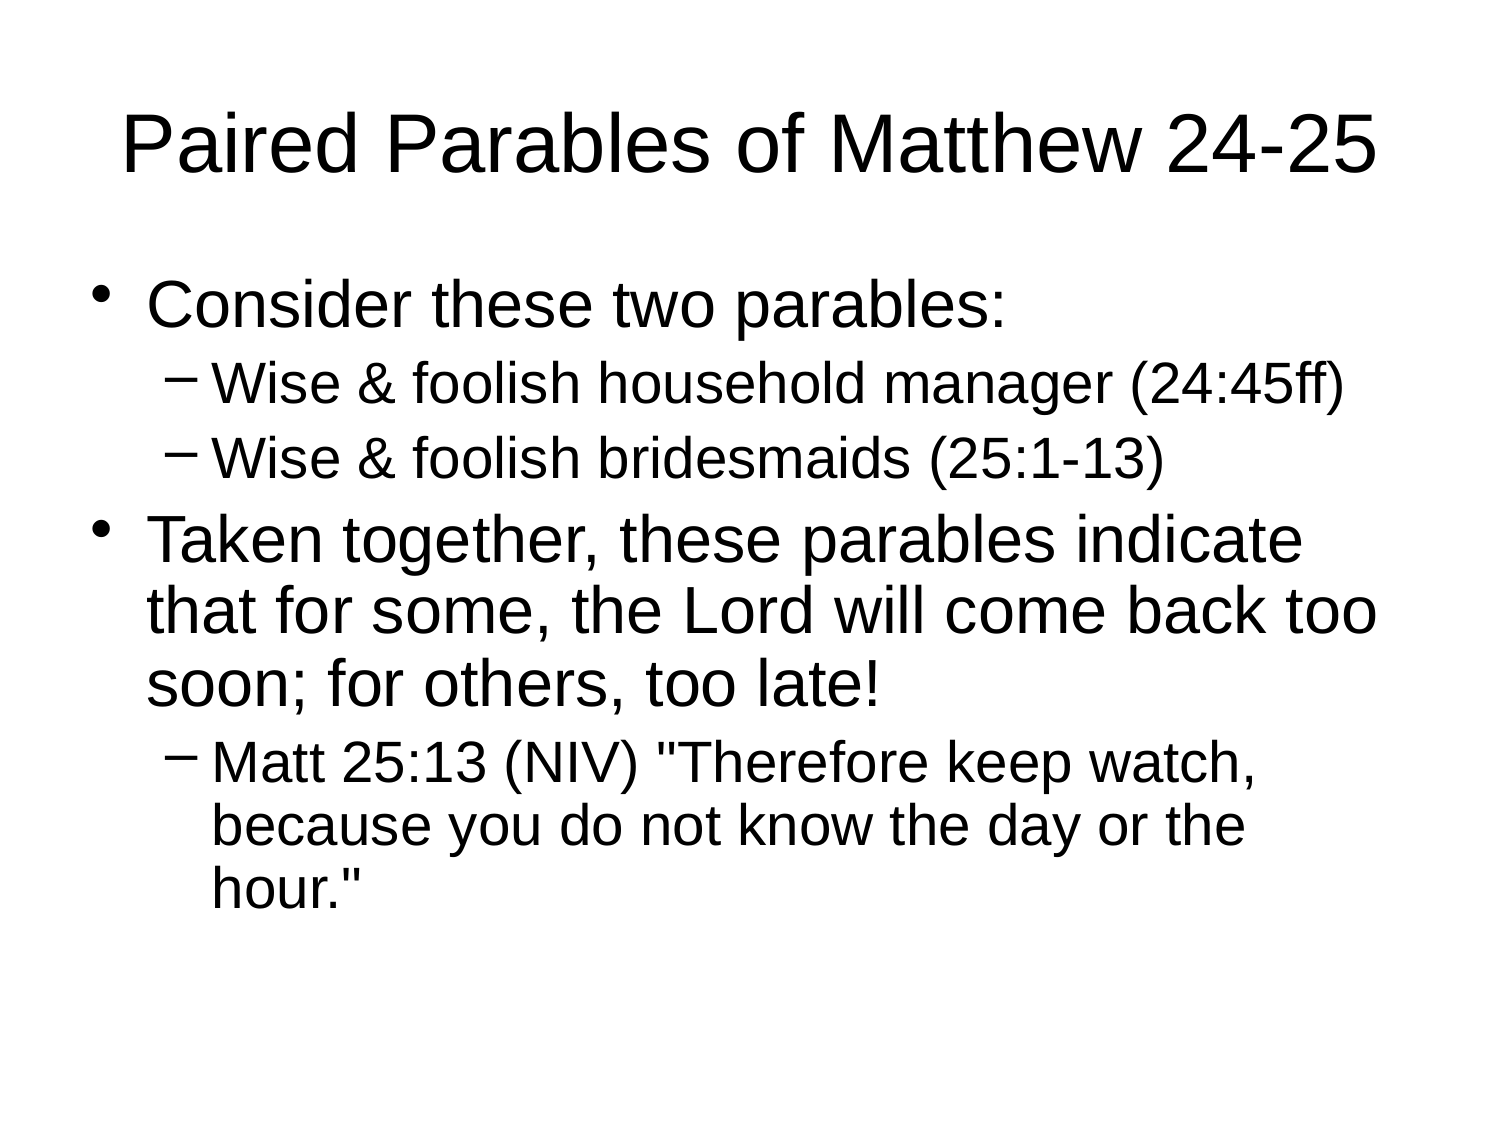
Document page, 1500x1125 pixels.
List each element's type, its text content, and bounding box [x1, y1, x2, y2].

title Paired Parables of Matthew 24-25 [75, 45, 1425, 233]
list Consider these two parables: Wise & foolish household manager (24:45ff) Wise & foolish bridesmaids (25:1-13) Taken together, these parables indicate that for some, the Lord will come back too soon; for others, too late! Matt 25:13 (NIV) "Therefore keep watch, because you do not know the day or the hour." [75, 262, 1425, 1005]
